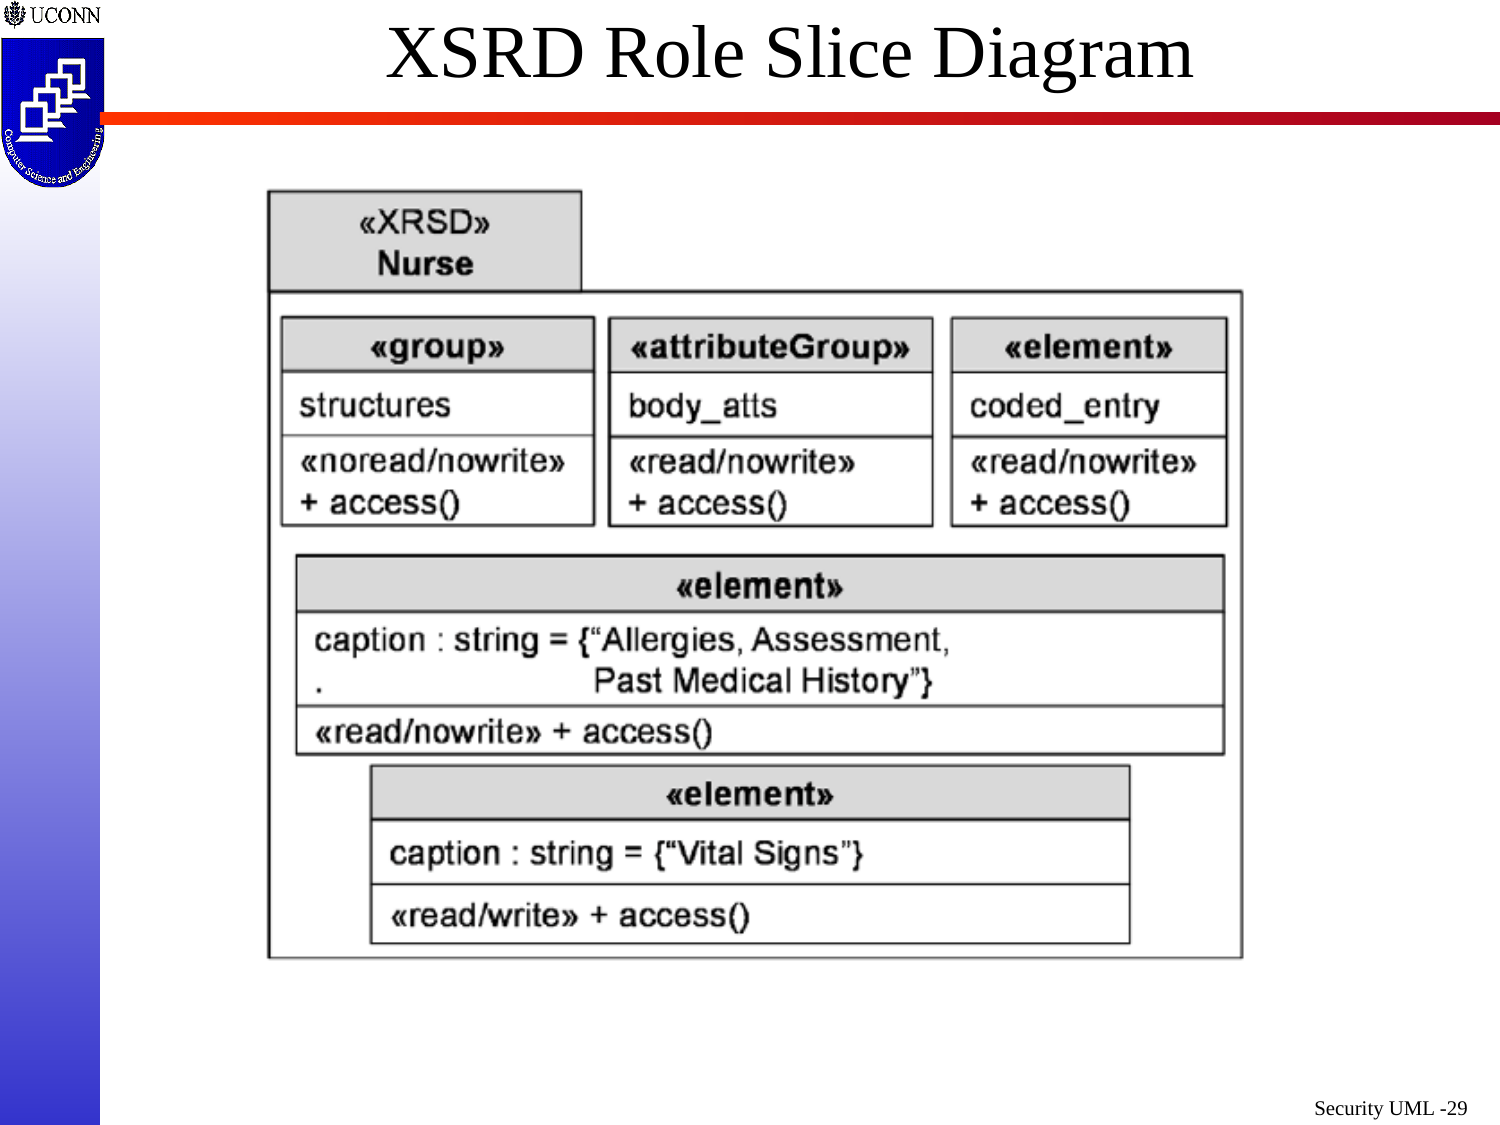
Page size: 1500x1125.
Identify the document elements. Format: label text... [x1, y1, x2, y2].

title XSRD Role Slice Diagram [99, 0, 1500, 113]
picture [262, 174, 1269, 976]
picture [0, 0, 105, 188]
